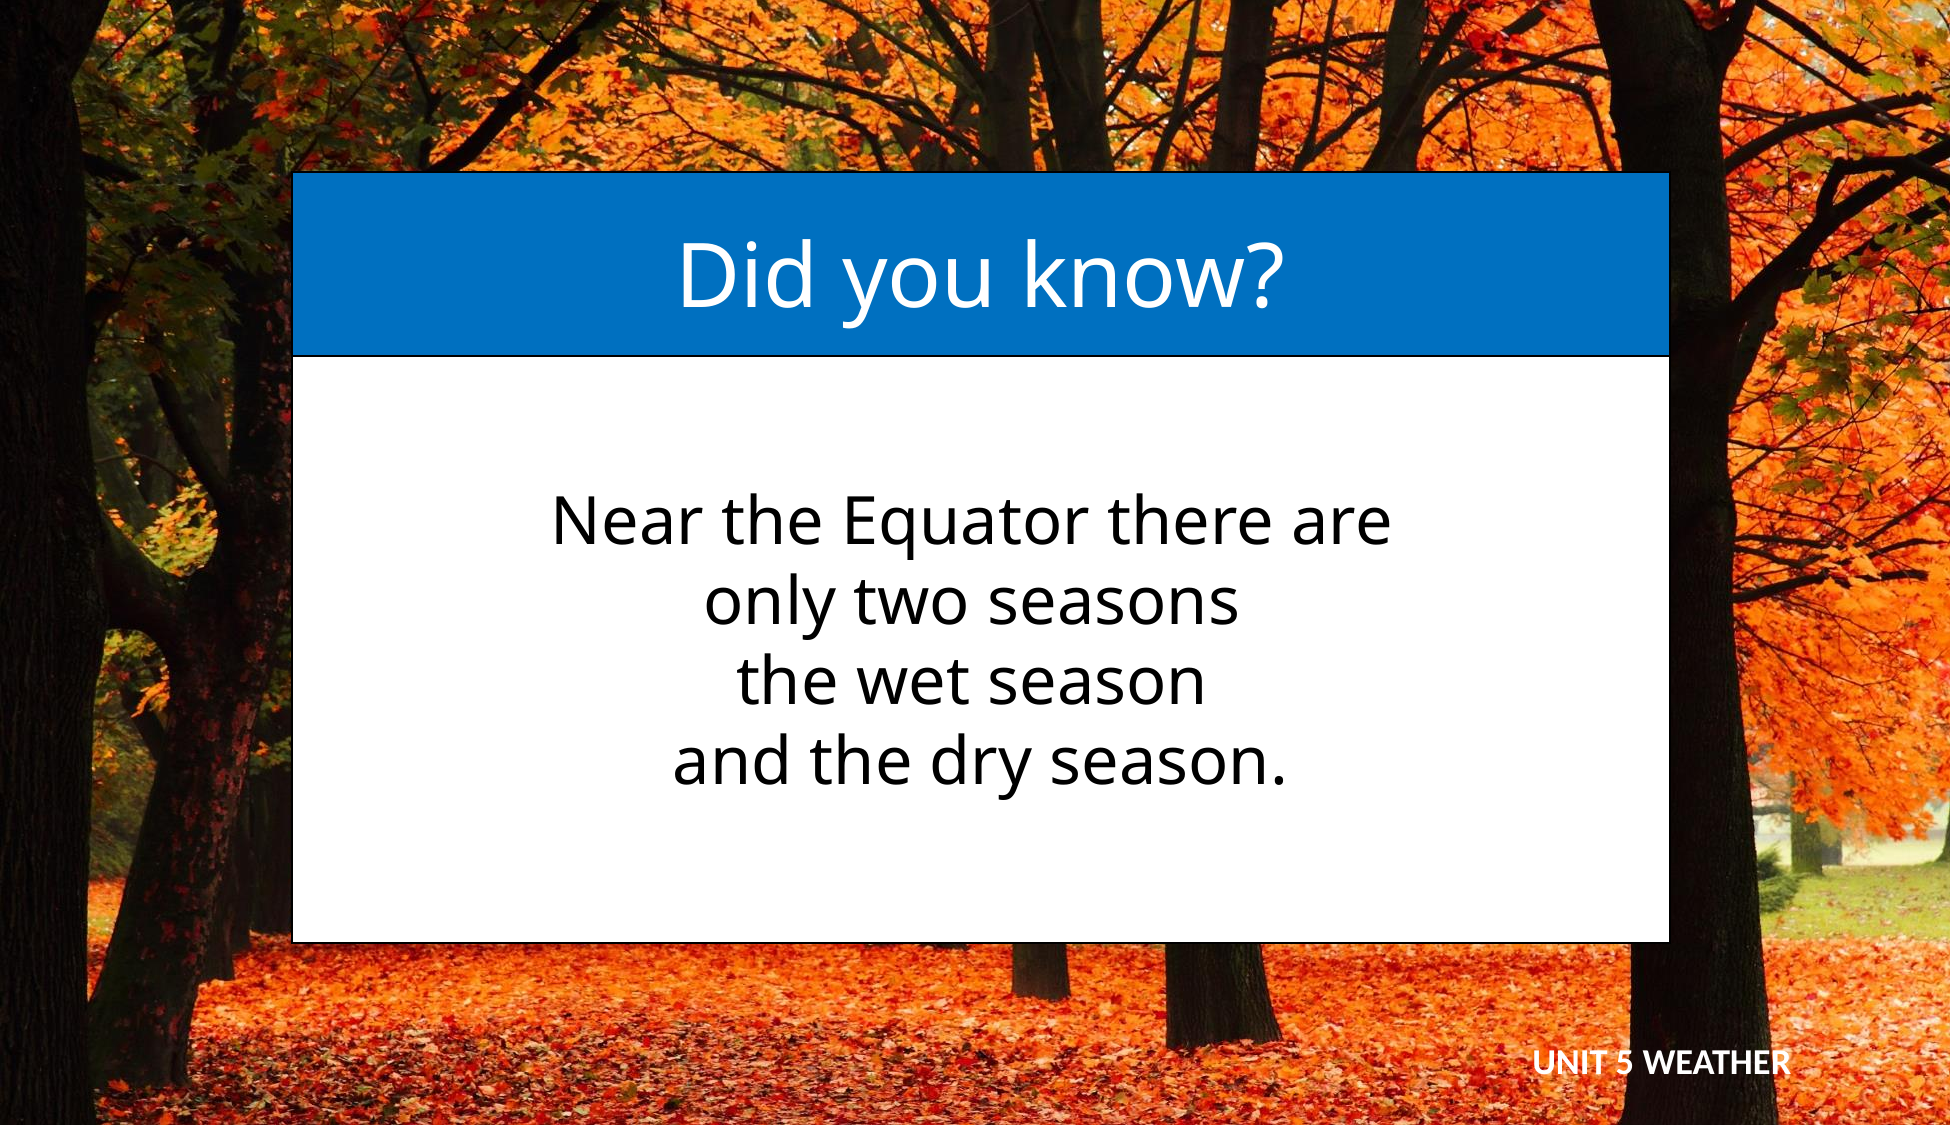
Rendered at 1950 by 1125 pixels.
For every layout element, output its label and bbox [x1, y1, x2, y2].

picture [0, 0, 1950, 1125]
text_box [292, 172, 1670, 944]
